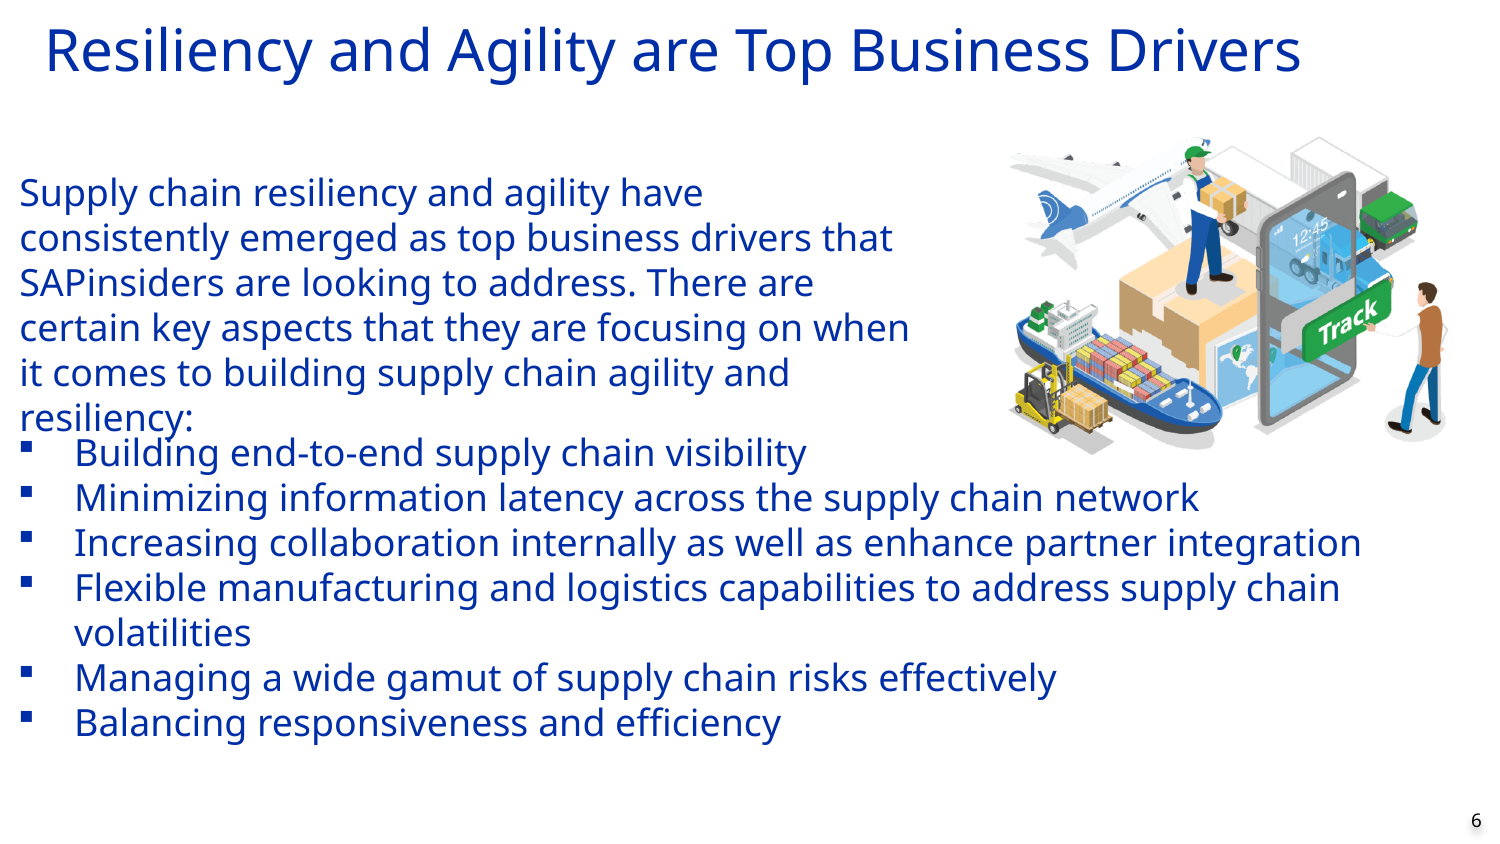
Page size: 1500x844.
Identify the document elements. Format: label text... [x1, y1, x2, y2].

slide_number 6 [1159, 798, 1497, 844]
text_box Building end-to-end supply chain visibility Minimizing information latency across the supply chain network Increasing collaboration internally as well as enhance partner integration Flexible manufacturing and logistics capabilities to address supply chain volatilities Managing a wide gamut of supply chain risks effectively Balancing responsiveness and efficiency [3, 421, 1500, 752]
picture [929, 106, 1500, 485]
text_box Supply chain resiliency and agility have consistently emerged as top business drivers that SAPinsiders are looking to address. There are certain key aspects that they are focusing on when it comes to building supply chain agility and resiliency: [4, 161, 929, 421]
list Resiliency and Agility are Top Business Drivers [29, 43, 1395, 121]
